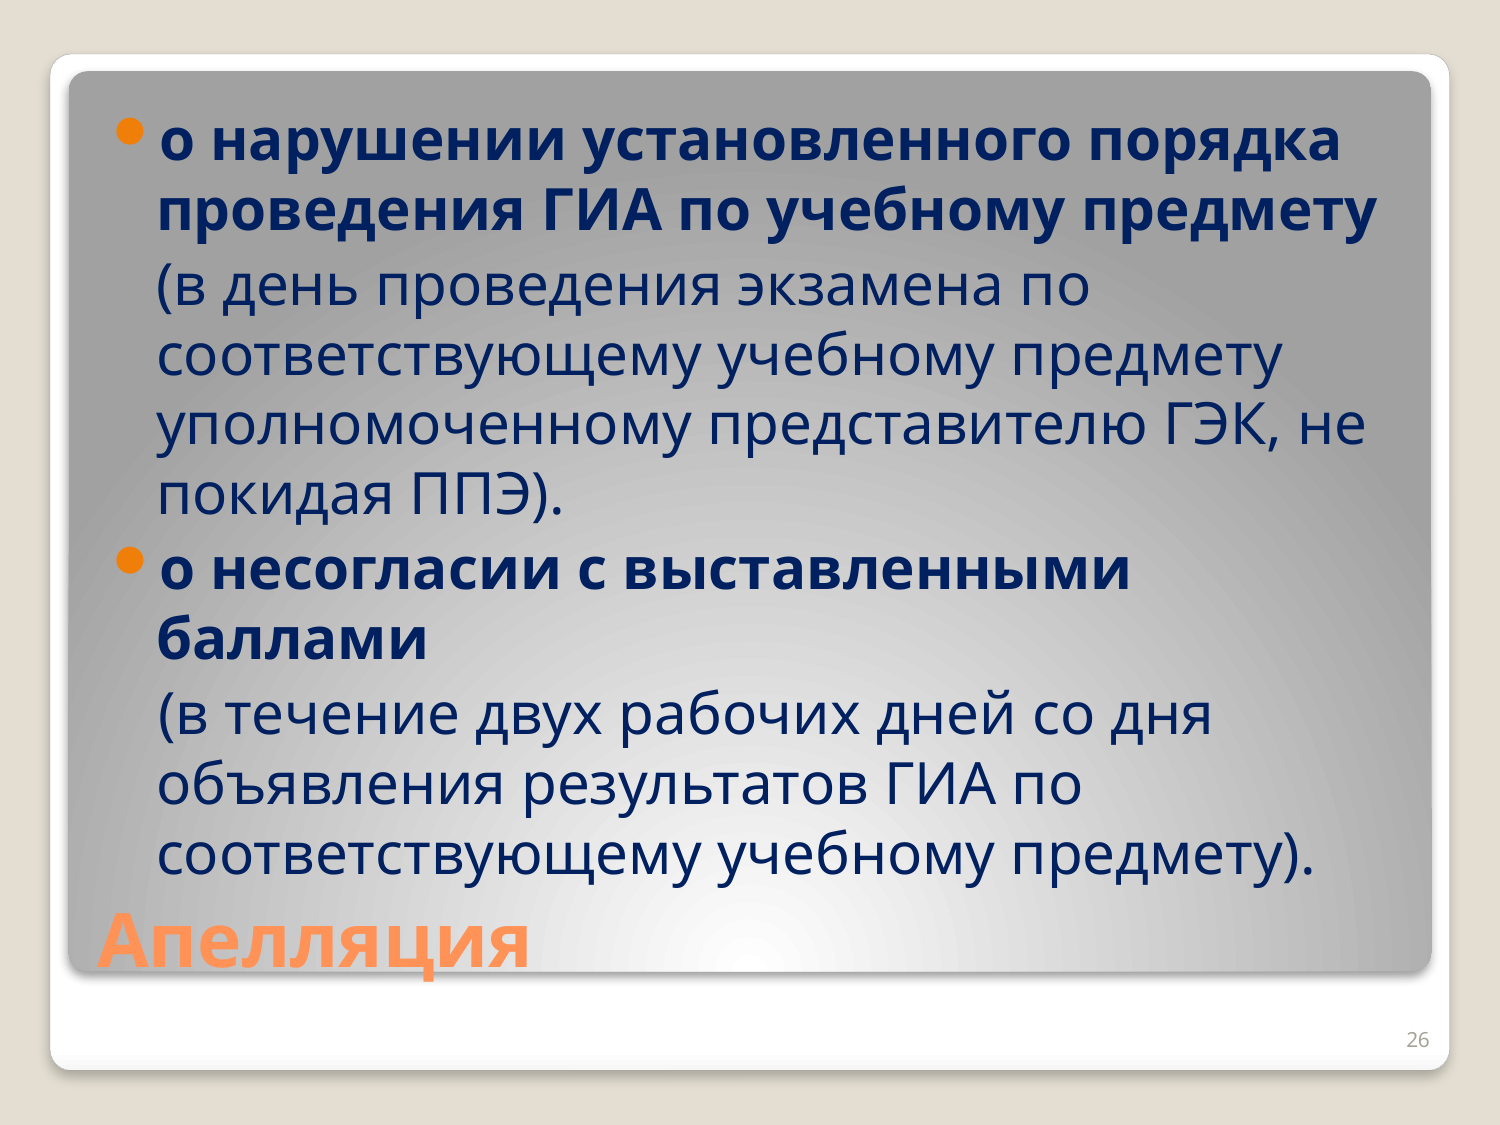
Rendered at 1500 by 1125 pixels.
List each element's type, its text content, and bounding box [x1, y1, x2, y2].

title Апелляция [82, 914, 1425, 990]
list о нарушении установленного порядка проведения ГИА по учебному предмету (в день проведения экзамена по соответствующему учебному предмету уполномоченному представителю ГЭК, не покидая ППЭ). о несогласии с выставленными баллами (в течение двух рабочих дней со дня объявления результатов ГИА по соответствующему учебному предмету). [82, 86, 1425, 914]
slide_number 26 [1369, 1002, 1445, 1063]
